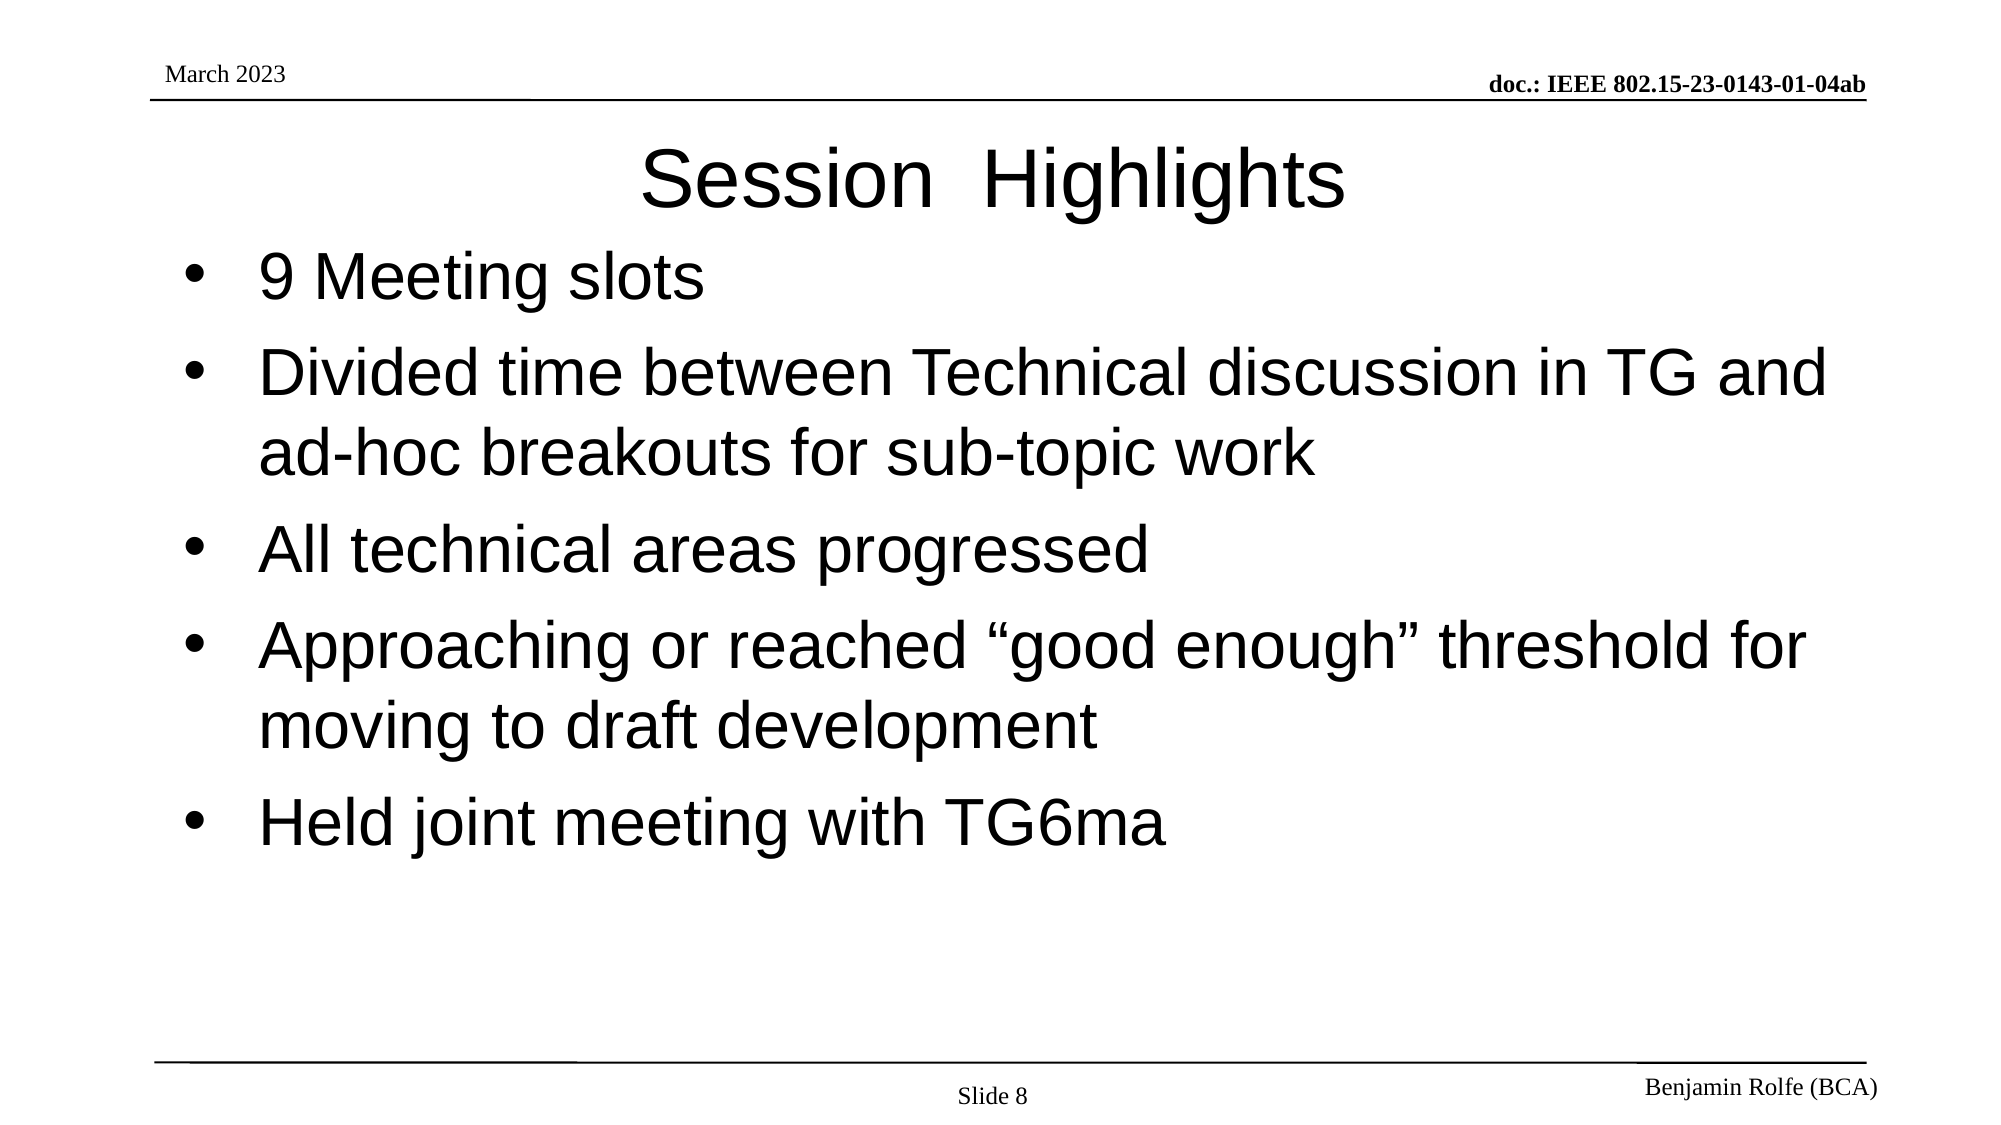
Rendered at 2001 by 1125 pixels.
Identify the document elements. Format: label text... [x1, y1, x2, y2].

list 9 Meeting slots Divided time between Technical discussion in TG and ad-hoc breakouts for sub-topic work All technical areas progressed Approaching or reached “good enough” threshold for moving to draft development Held joint meeting with TG6ma [167, 224, 1867, 1024]
slide_number Slide 8 [921, 1075, 1065, 1115]
title Session Highlights [165, 112, 1864, 237]
